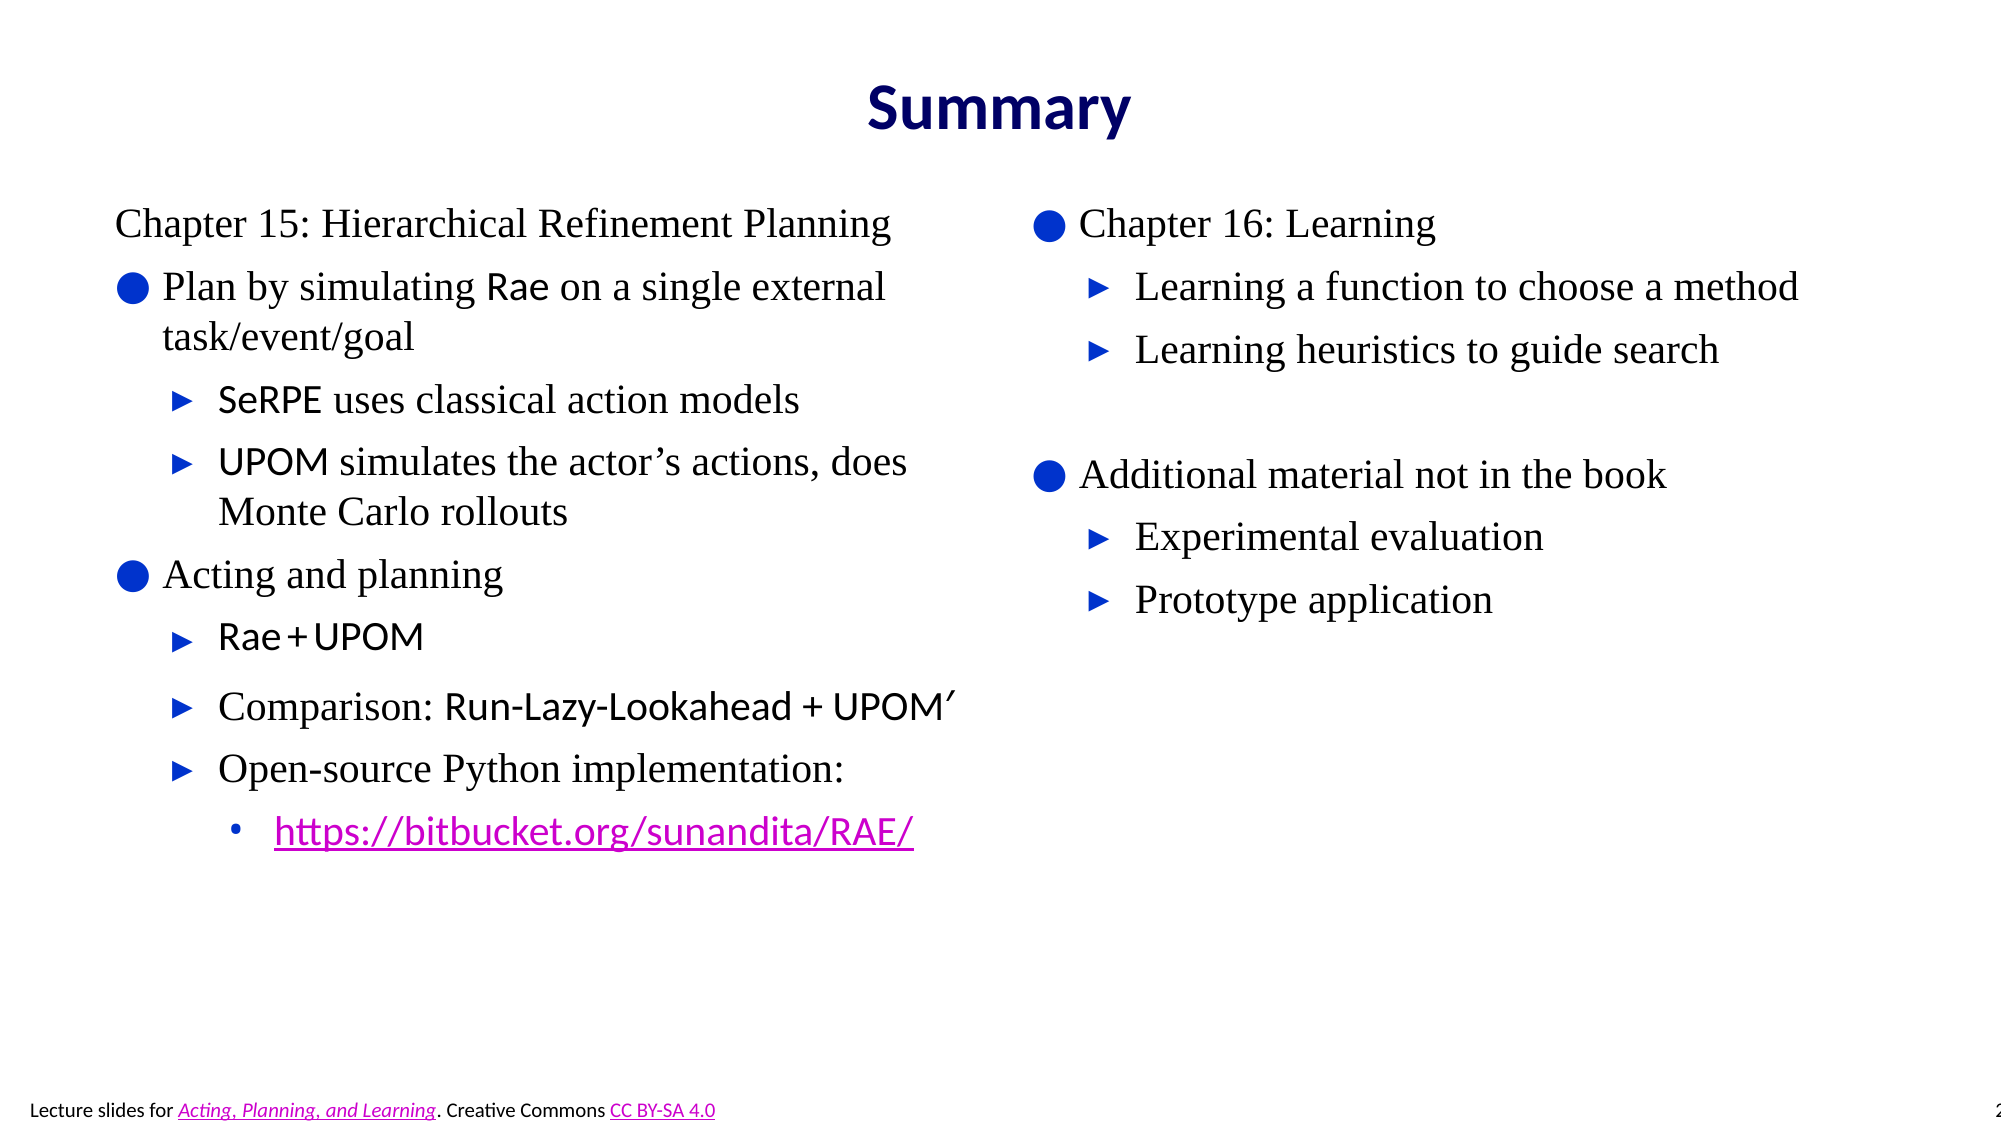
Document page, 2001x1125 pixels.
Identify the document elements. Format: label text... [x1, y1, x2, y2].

list Chapter 15: Hierarchical Refinement Planning Plan by simulating Rae on a single external task/event/goal SeRPE uses classical action models UPOM simulates the actor’s actions, does Monte Carlo rollouts Acting and planning Rae + UPOM Comparison: Run-Lazy-Lookahead + UPOM′ Open-source Python implementation: https://bitbucket.org/sunandita/RAE/ [99, 188, 984, 1057]
list Chapter 16: Learning Learning a function to choose a method Learning heuristics to guide search Additional material not in the book Experimental evaluation Prototype application [1016, 188, 1901, 1057]
title Summary [32, 16, 1968, 151]
